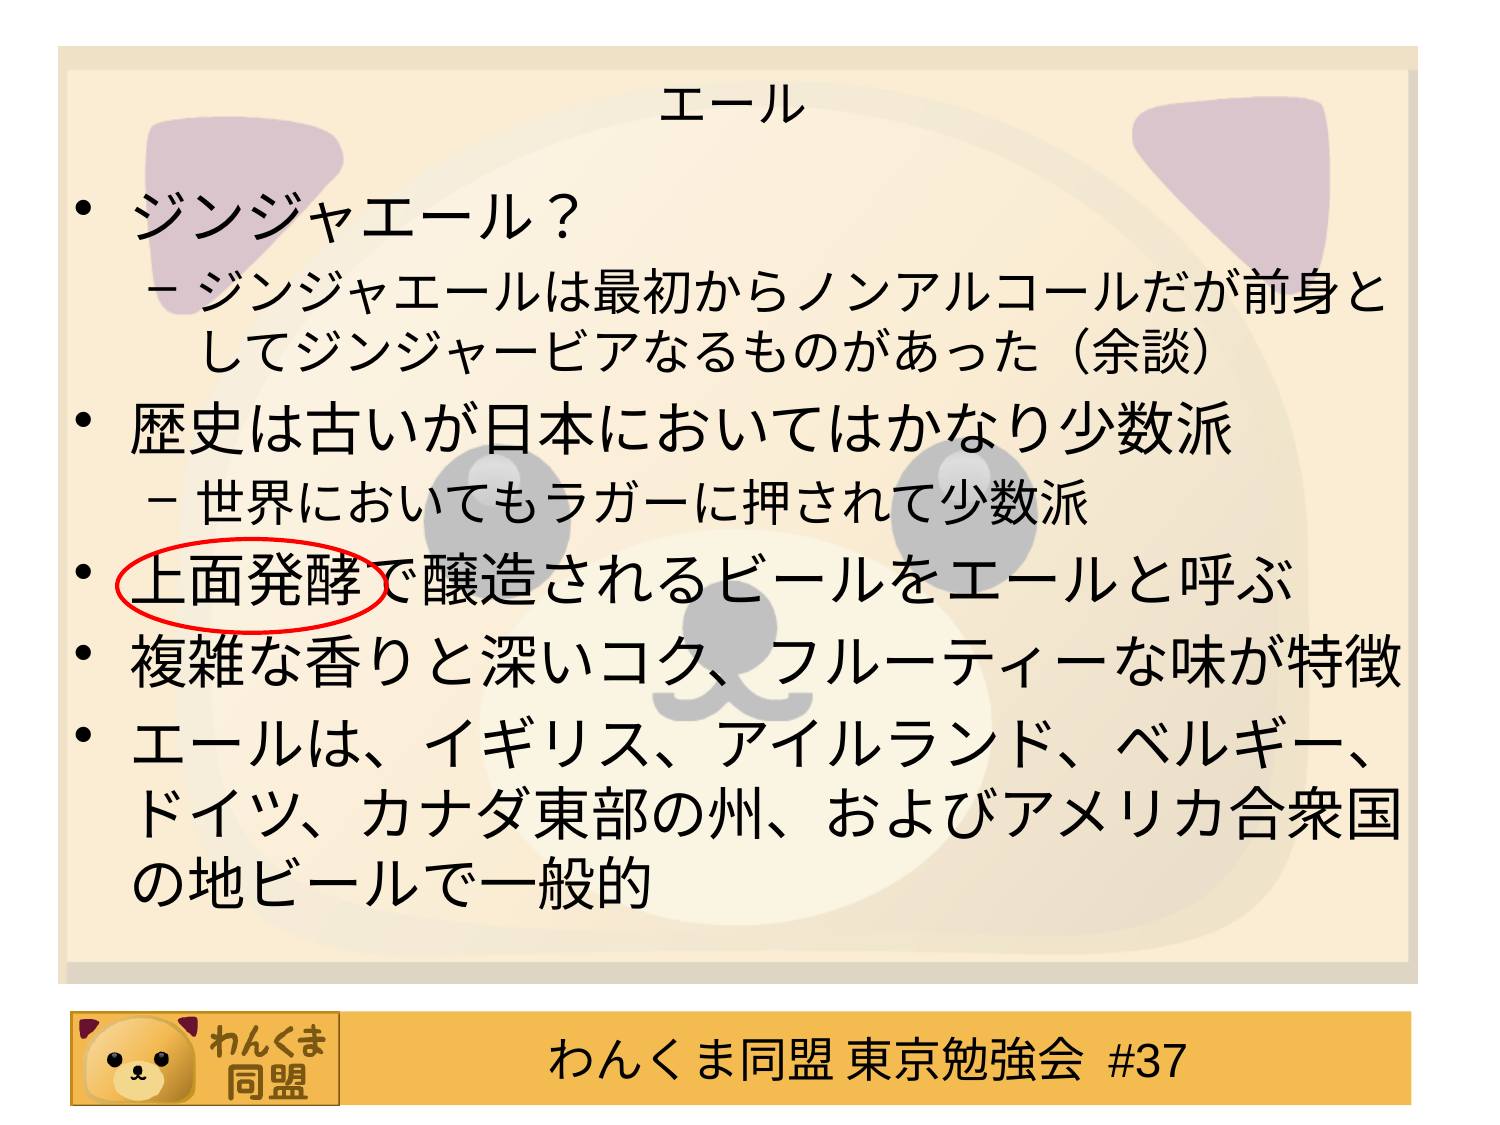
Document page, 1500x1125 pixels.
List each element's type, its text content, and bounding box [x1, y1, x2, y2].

picture [58, 46, 1418, 172]
title エール [58, 44, 1407, 162]
picture [70, 1011, 340, 1106]
text_box [115, 536, 389, 635]
list ジンジャエール？ ジンジャエールは最初からノンアルコールだが前身としてジンジャービアなるものがあった（余談） 歴史は古いが日本においてはかなり少数派 世界においてもラガーに押されて少数派 上面発酵で醸造されるビールをエールと呼ぶ 複雑な香りと深いコク、フルーティーな味が特徴 エールは、イギリス、アイルランド、ベルギー、ドイツ、カナダ東部の州、およびアメリカ合衆国の地ビールで一般的 [58, 172, 1426, 1006]
